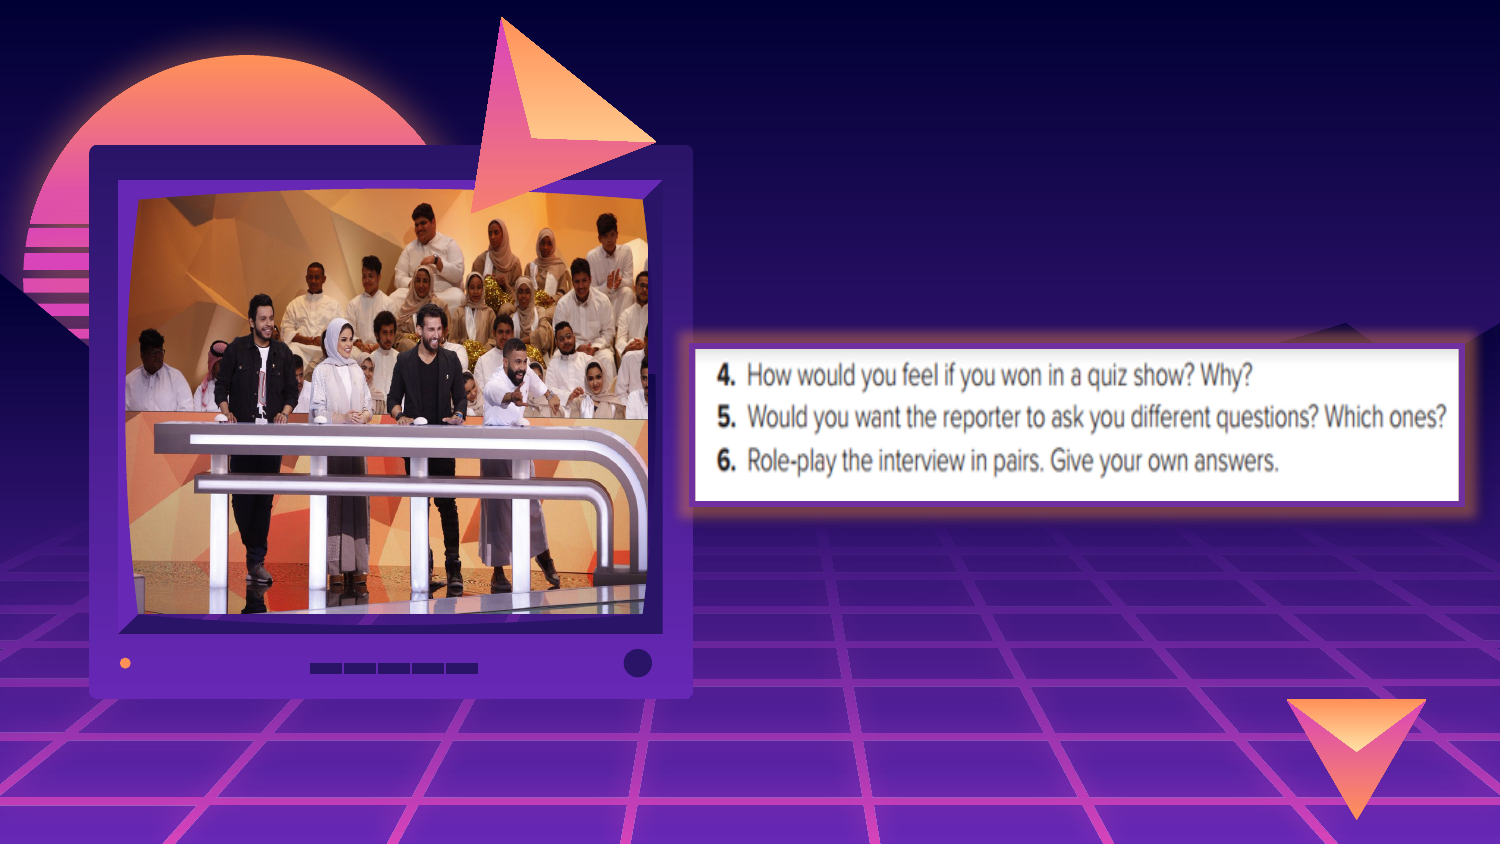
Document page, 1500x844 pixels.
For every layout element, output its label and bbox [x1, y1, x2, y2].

text_box [88, 144, 694, 700]
text_box [1286, 698, 1427, 821]
picture [695, 348, 1459, 501]
text_box [425, 60, 625, 233]
